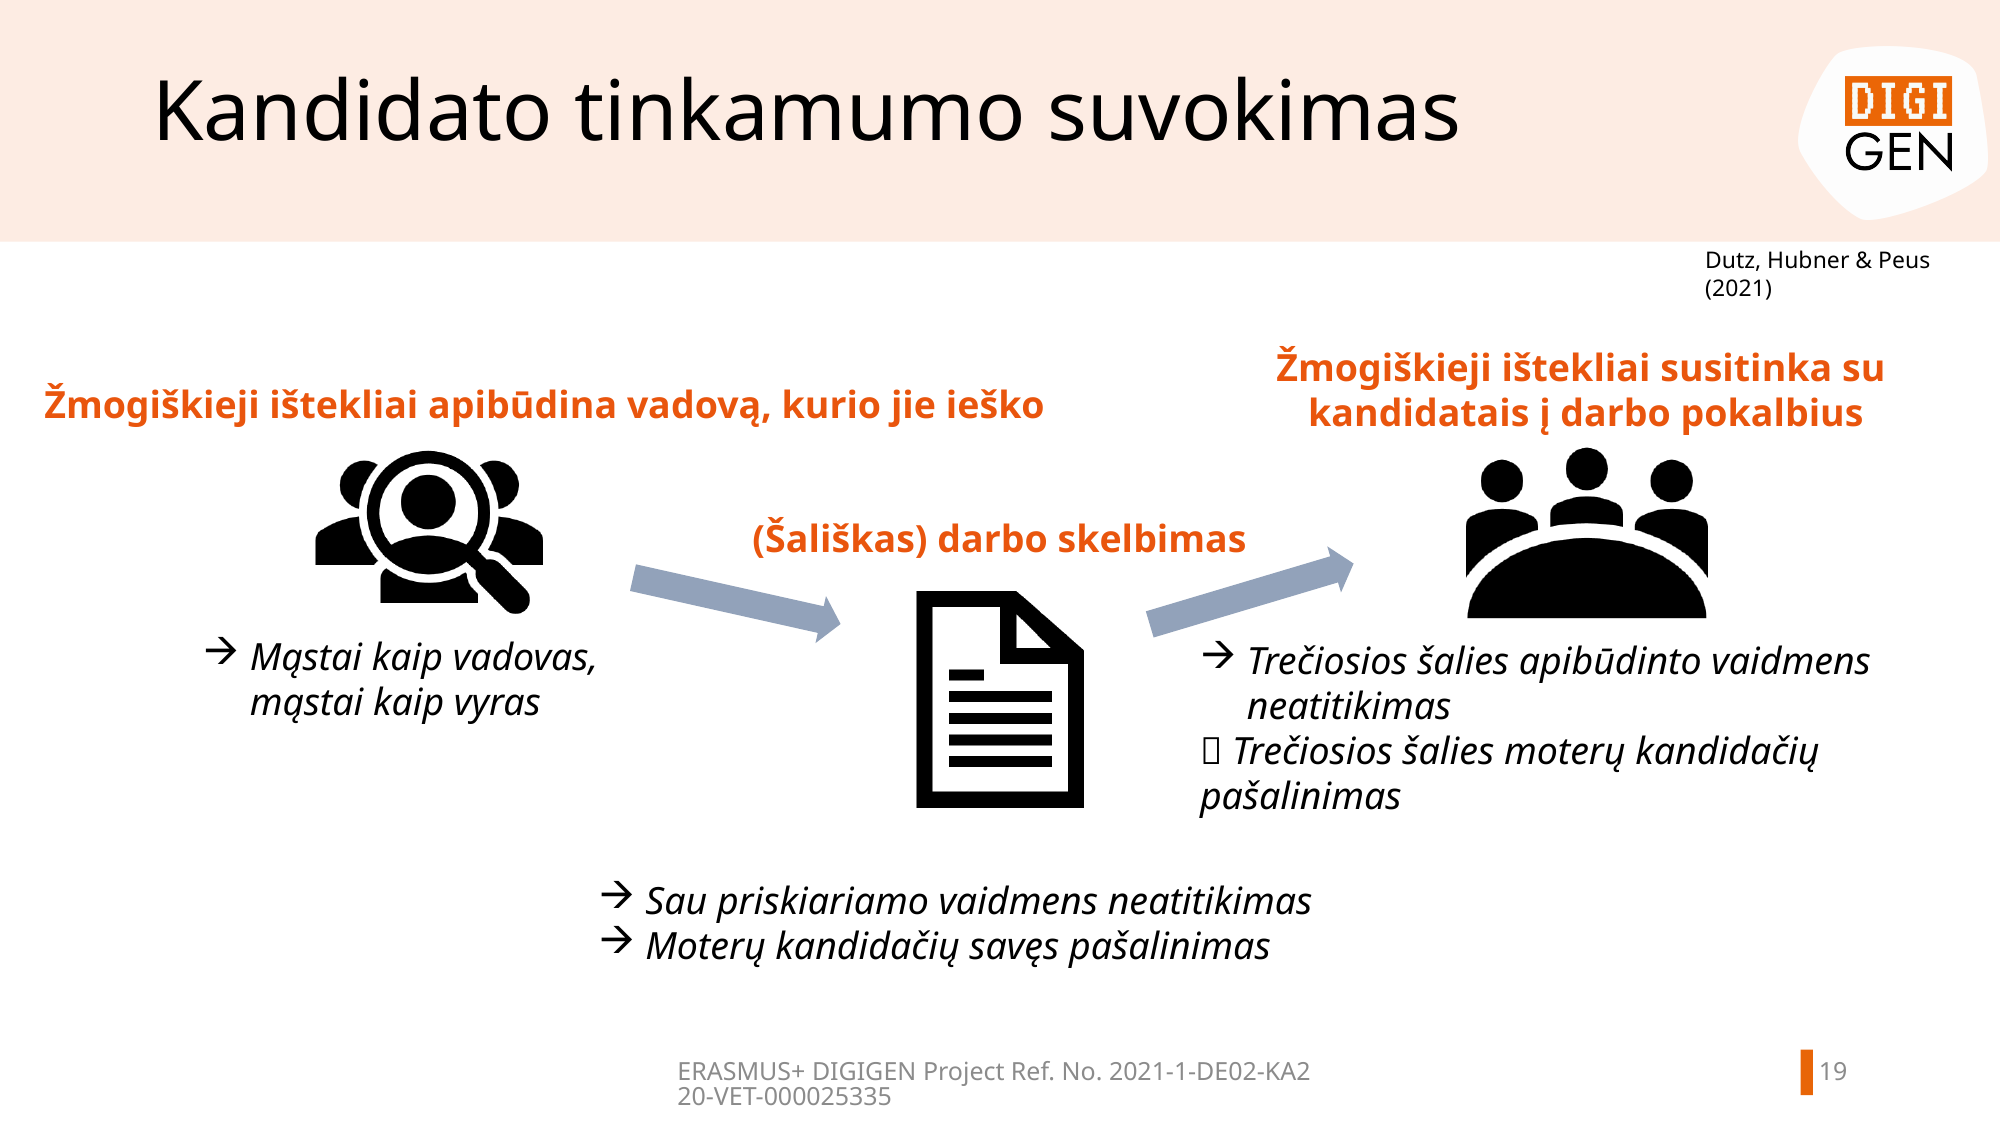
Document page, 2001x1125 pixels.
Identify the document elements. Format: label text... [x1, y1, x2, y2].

picture [1798, 46, 1988, 220]
text_box Sau priskiariamo vaidmens neatitikimas Moterų kandidačių savęs pašalinimas [583, 869, 1328, 975]
picture [870, 569, 1130, 829]
text_box (Šališkas) darbo skelbimas [720, 507, 1280, 568]
text_box Žmogiškieji ištekliai apibūdina vadovą, kurio jie ieško [29, 373, 1061, 434]
text_box Trečiosios šalies apibūdinto vaidmens neatitikimas  Trečiosios šalies moterų kandidačių pašalinimas [1185, 629, 1984, 825]
title Kandidato tinkamumo suvokimas [137, 61, 1628, 190]
text_box Dutz, Hubner & Peus (2021) [1690, 238, 2000, 309]
text_box Žmogiškieji ištekliai susitinka su kandidatais į darbo pokalbius [1086, 336, 2000, 441]
slide_number 18 [1764, 1042, 1863, 1103]
footer ERASMUS+ DIGIGEN Project Ref. No. 2021-1-DE02-KA220-VET-000025335 [662, 1042, 1338, 1103]
text_box Mąstai kaip vadovas, mąstai kaip vyras [188, 625, 632, 731]
picture [1441, 387, 1732, 678]
picture [299, 402, 559, 662]
text_box [1144, 543, 1355, 639]
text_box [628, 563, 842, 646]
